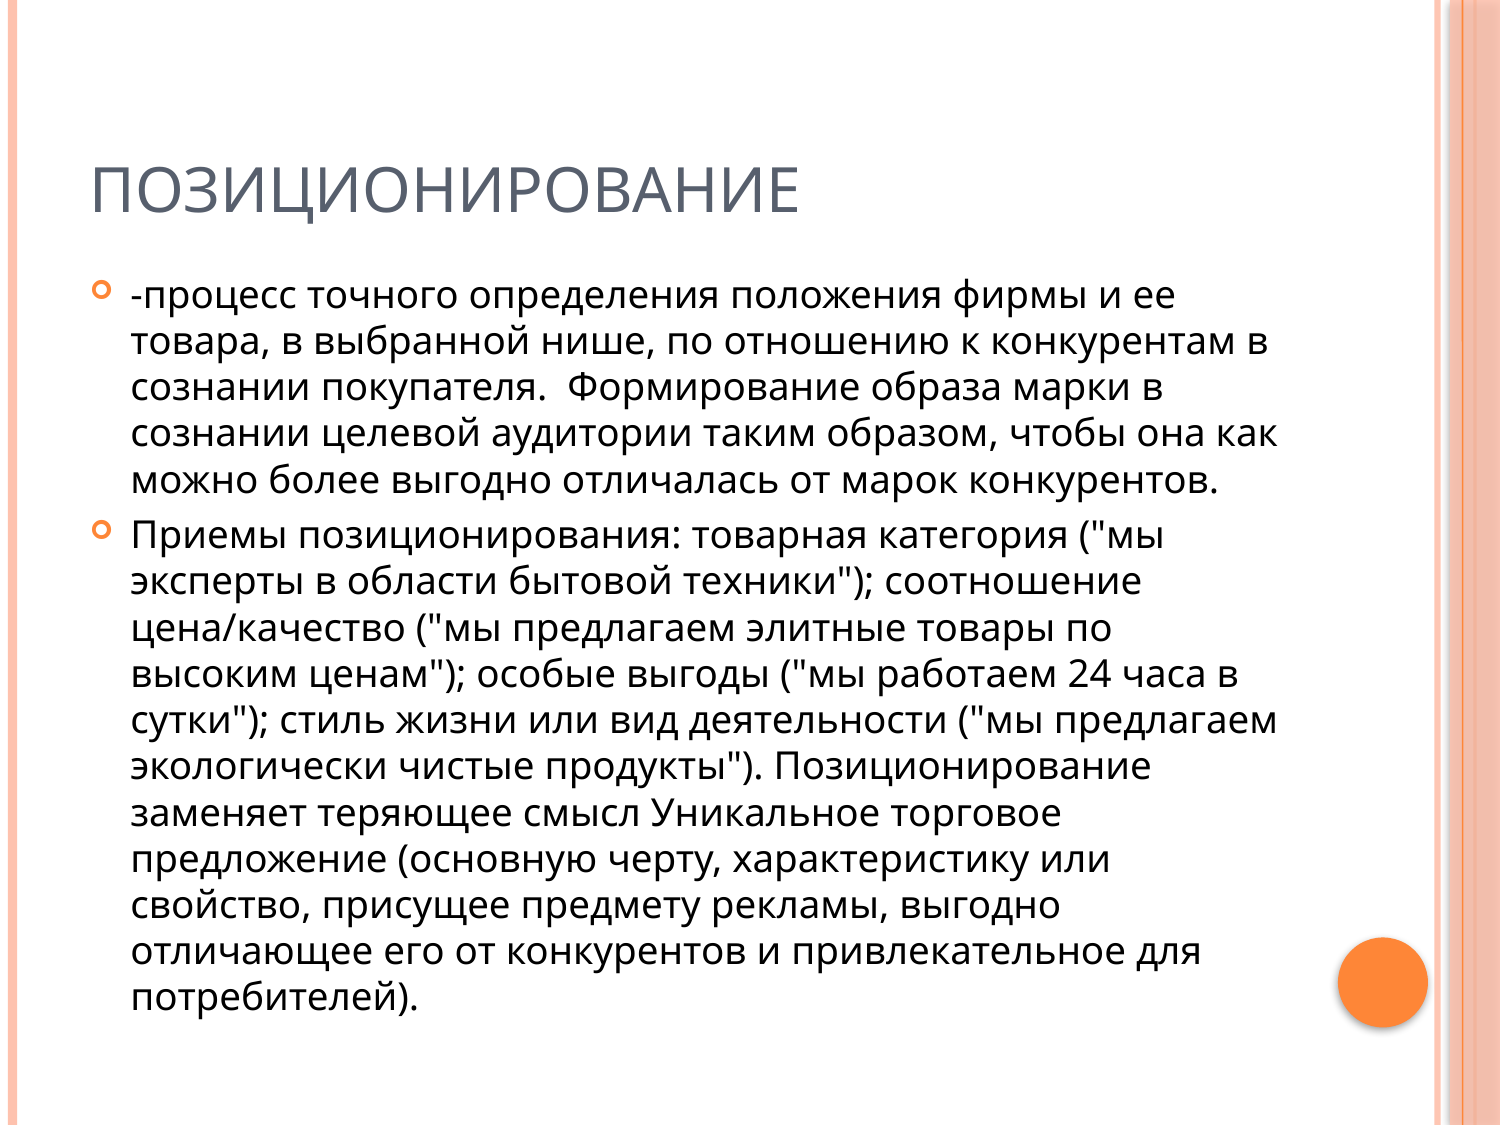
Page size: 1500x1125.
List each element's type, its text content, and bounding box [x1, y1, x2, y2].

list -процесс точного определения положения фирмы и ее товара, в выбранной нише, по отношению к конкурентам в сознании покупателя. Формирование образа марки в сознании целевой аудитории таким образом, чтобы она как можно более выгодно отличалась от марок конкурентов. Приемы позиционирования: товарная категория ("мы эксперты в области бытовой техники"); соотношение цена/качество ("мы предлагаем элитные товары по высоким ценам"); особые выгоды ("мы работаем 24 часа в сутки"); стиль жизни или вид деятельности ("мы предлагаем экологически чистые продукты"). Позиционирование заменяет теряющее смысл Уникальное торговое предложение (основную черту, характеристику или свойство, присущее предмету рекламы, выгодно отличающее его от конкурентов и привлекательное для потребителей). [75, 262, 1300, 1062]
title Позиционирование [75, 45, 1300, 233]
